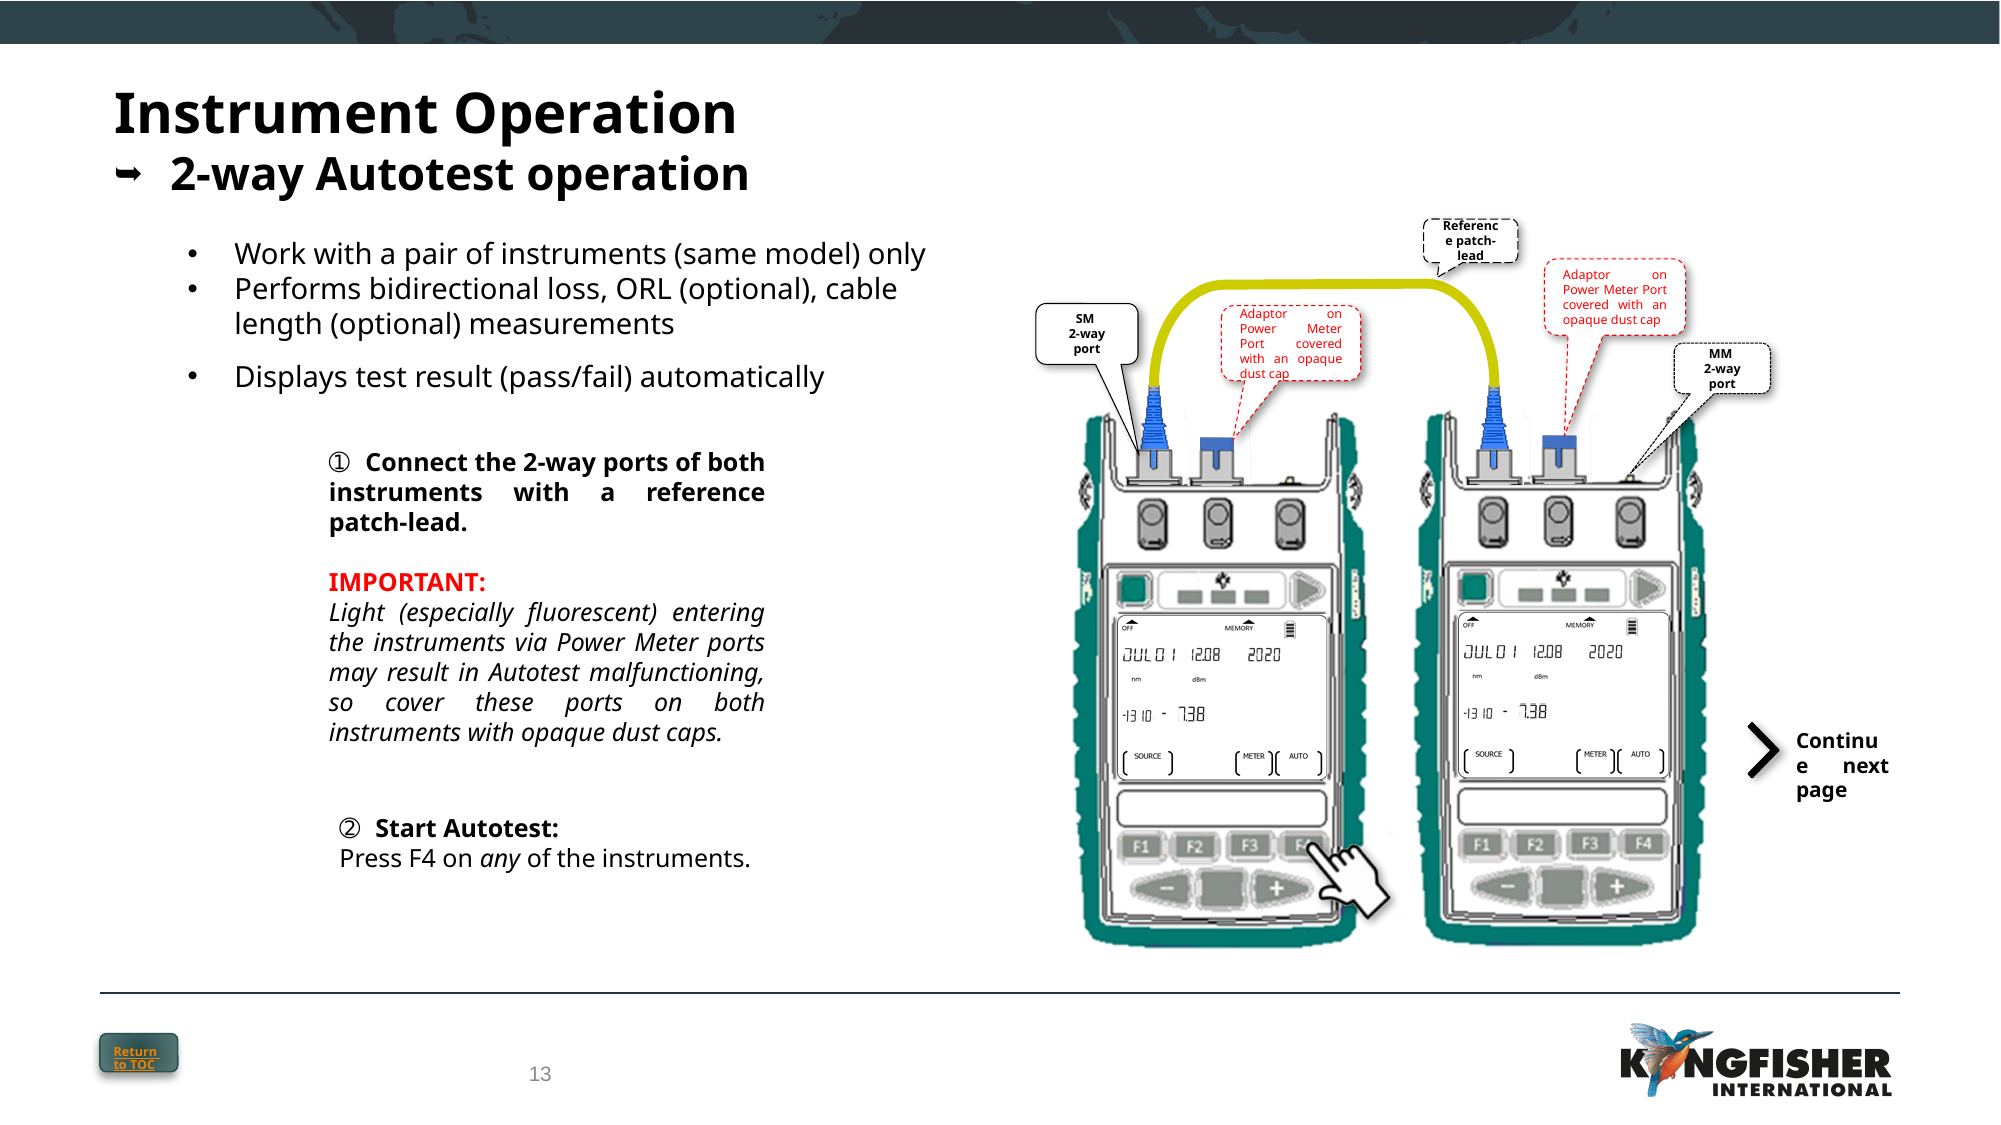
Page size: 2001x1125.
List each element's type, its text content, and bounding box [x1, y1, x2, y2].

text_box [1069, 283, 1713, 953]
text_box Adaptor on Power Meter Port covered with an opaque dust cap [1543, 258, 1687, 283]
text_box Continue next page [1781, 719, 1904, 810]
text_box ➁ Start Autotest: Press F4 on any of the instruments. [324, 804, 934, 880]
text_box Return to TOC [99, 1032, 179, 1073]
text_box Reference patch-lead [1422, 218, 1519, 278]
text_box MM 2-way port [1713, 342, 1772, 397]
picture [1187, 437, 1245, 487]
picture [1613, 1013, 1900, 1106]
picture [1530, 435, 1588, 485]
text_box Work with a pair of instruments (same model) only Performs bidirectional loss, ORL (optional), cable length (optional) measurements Displays test result (pass/fail) automatically [172, 210, 944, 401]
text_box SM 2-way port [1035, 302, 1069, 366]
text_box ➀ Connect the 2-way ports of both instruments with a reference patch-lead. IMPORTANT: Light (especially fluorescent) entering the instruments via Power Meter ports may result in Autotest malfunctioning, so cover these ports on both instruments with opaque dust caps. [314, 439, 781, 784]
title Instrument Operation ➥ 2-way Autotest operation [99, 45, 1900, 233]
picture [1294, 828, 1399, 929]
picture [1740, 717, 1788, 783]
picture [0, 1, 2000, 44]
slide_number 13 [99, 1042, 567, 1103]
